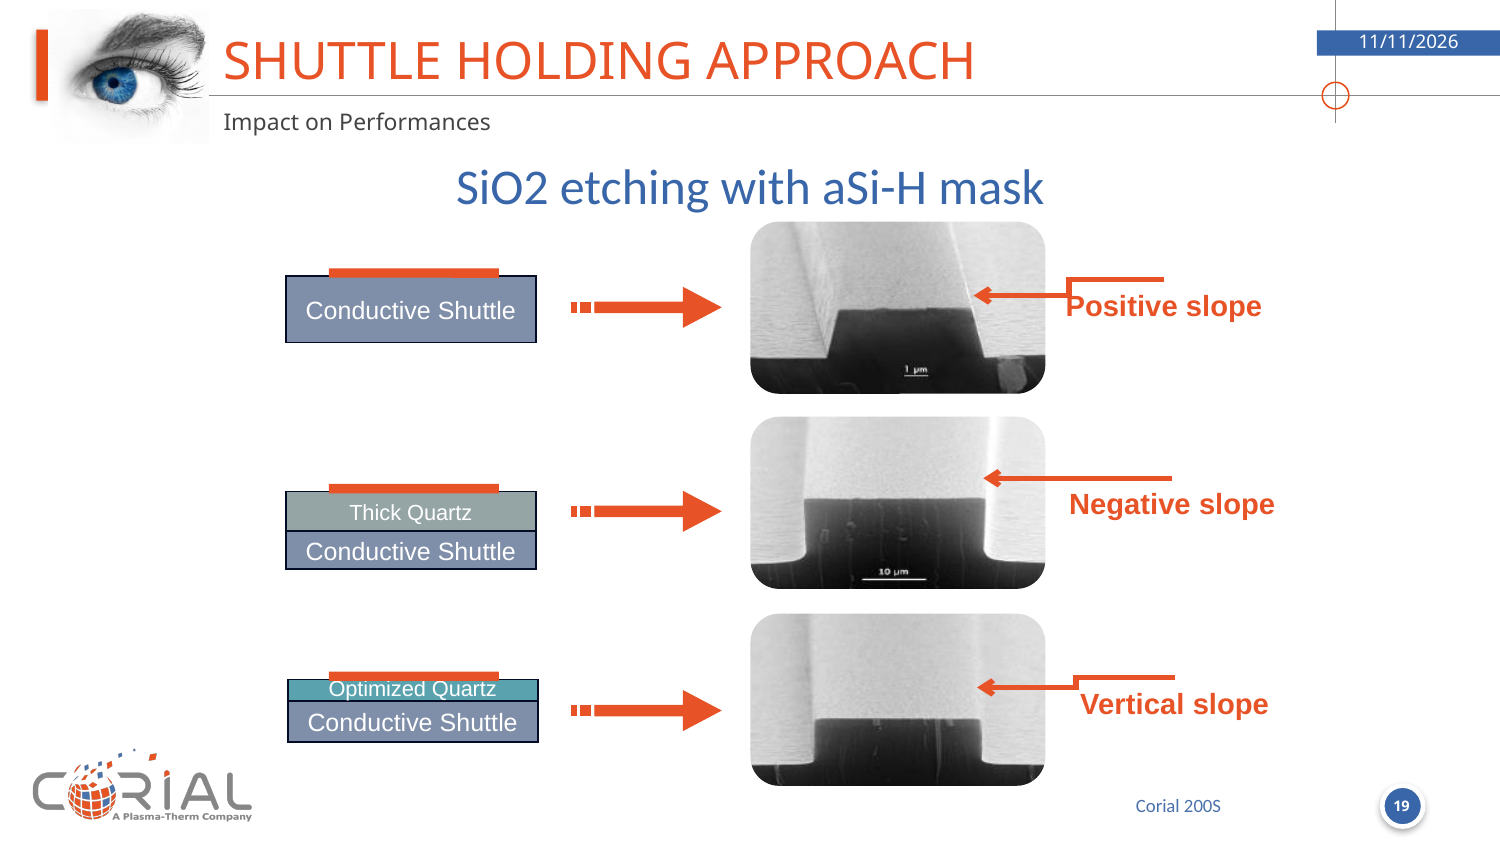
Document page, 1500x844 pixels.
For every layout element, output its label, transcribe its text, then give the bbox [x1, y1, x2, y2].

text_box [285, 146, 1292, 786]
picture [48, 9, 209, 144]
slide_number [1316, 30, 1500, 56]
footer Corial 200S [1021, 785, 1336, 824]
slide_number 19 [1376, 785, 1427, 827]
list Impact on Performances [208, 100, 622, 144]
title Shuttle holding approach [208, 20, 1318, 98]
